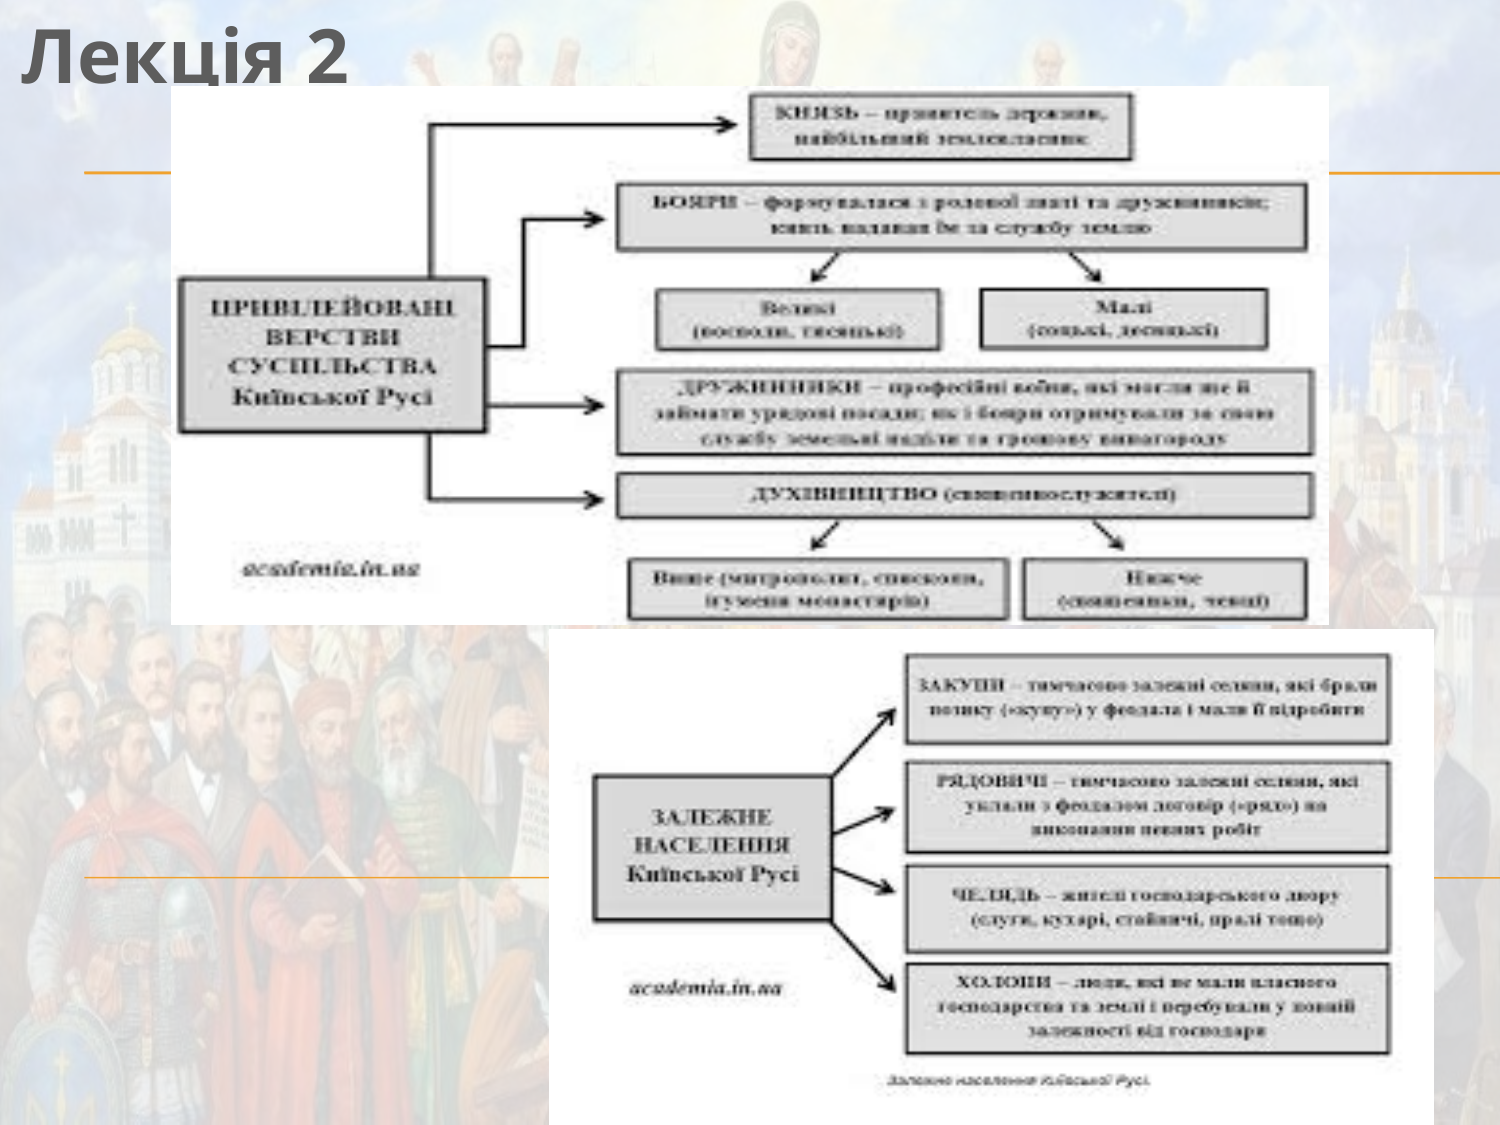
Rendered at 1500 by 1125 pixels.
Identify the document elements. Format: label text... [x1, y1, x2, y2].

picture [548, 629, 1435, 1125]
text_box Лекція 2 [0, 1, 372, 107]
picture [170, 86, 1329, 626]
